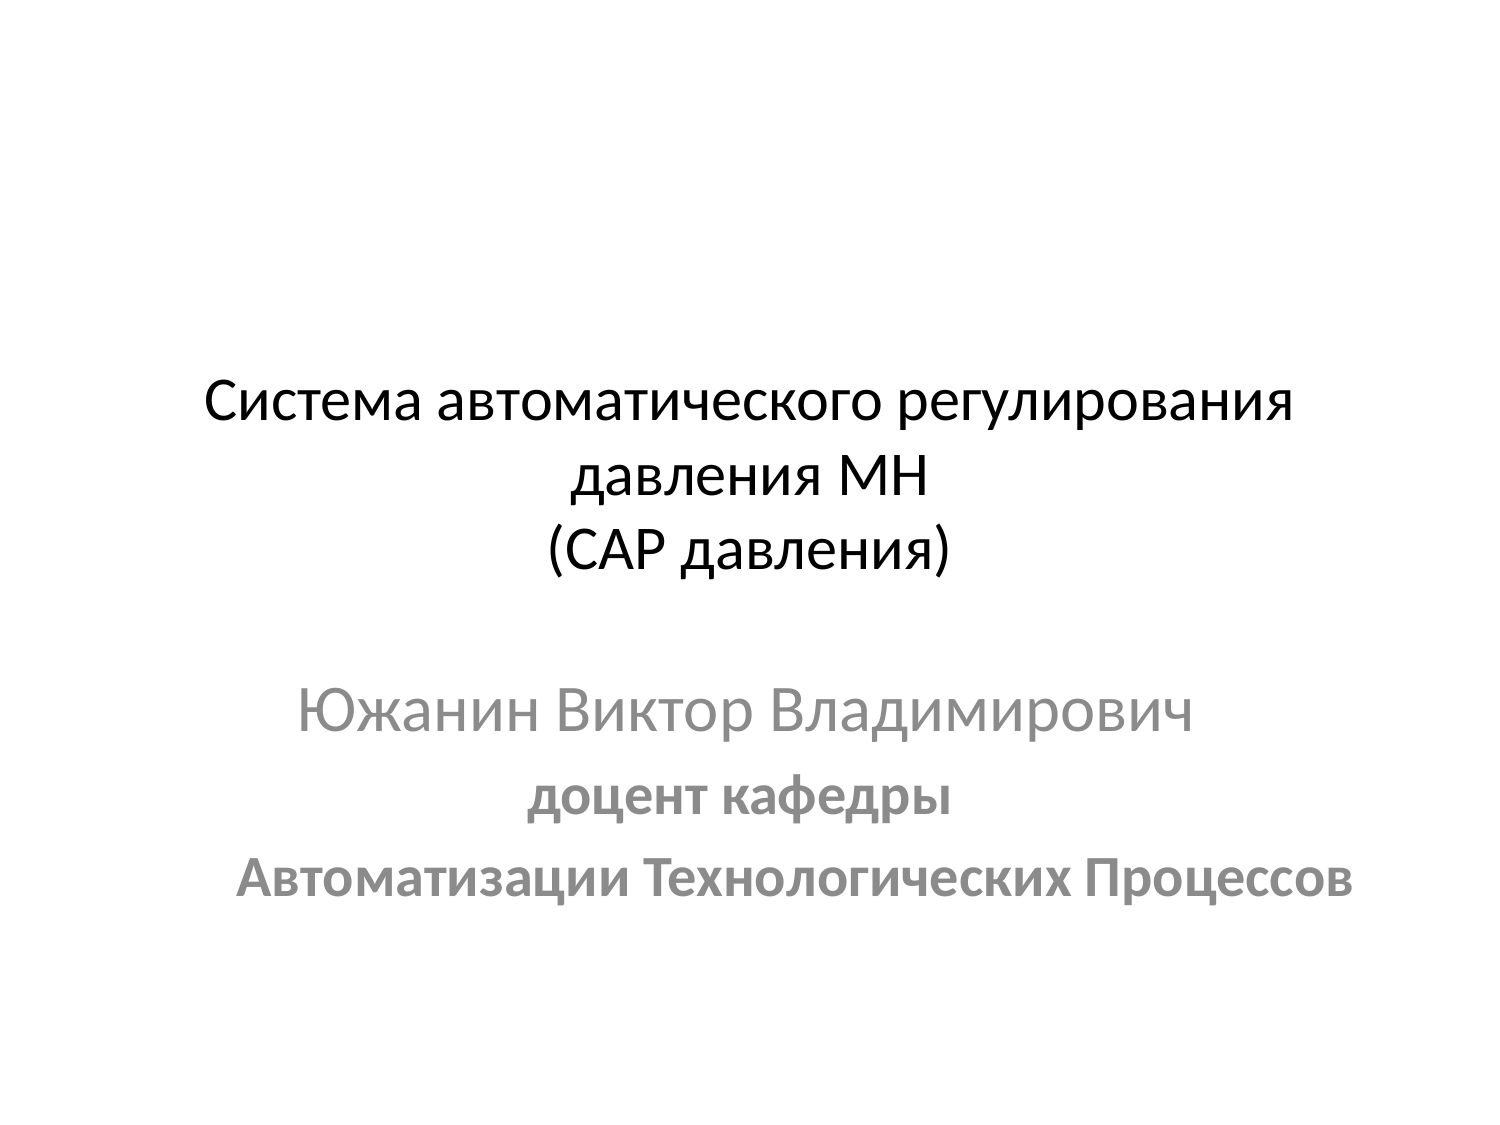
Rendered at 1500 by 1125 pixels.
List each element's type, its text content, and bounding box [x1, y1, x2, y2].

subtitle Южанин Виктор Владимирович доцент кафедры Автоматизации Технологических Процессов [123, 656, 1370, 945]
title Система автоматического регулирования давления МН (САР давления) [112, 349, 1388, 591]
